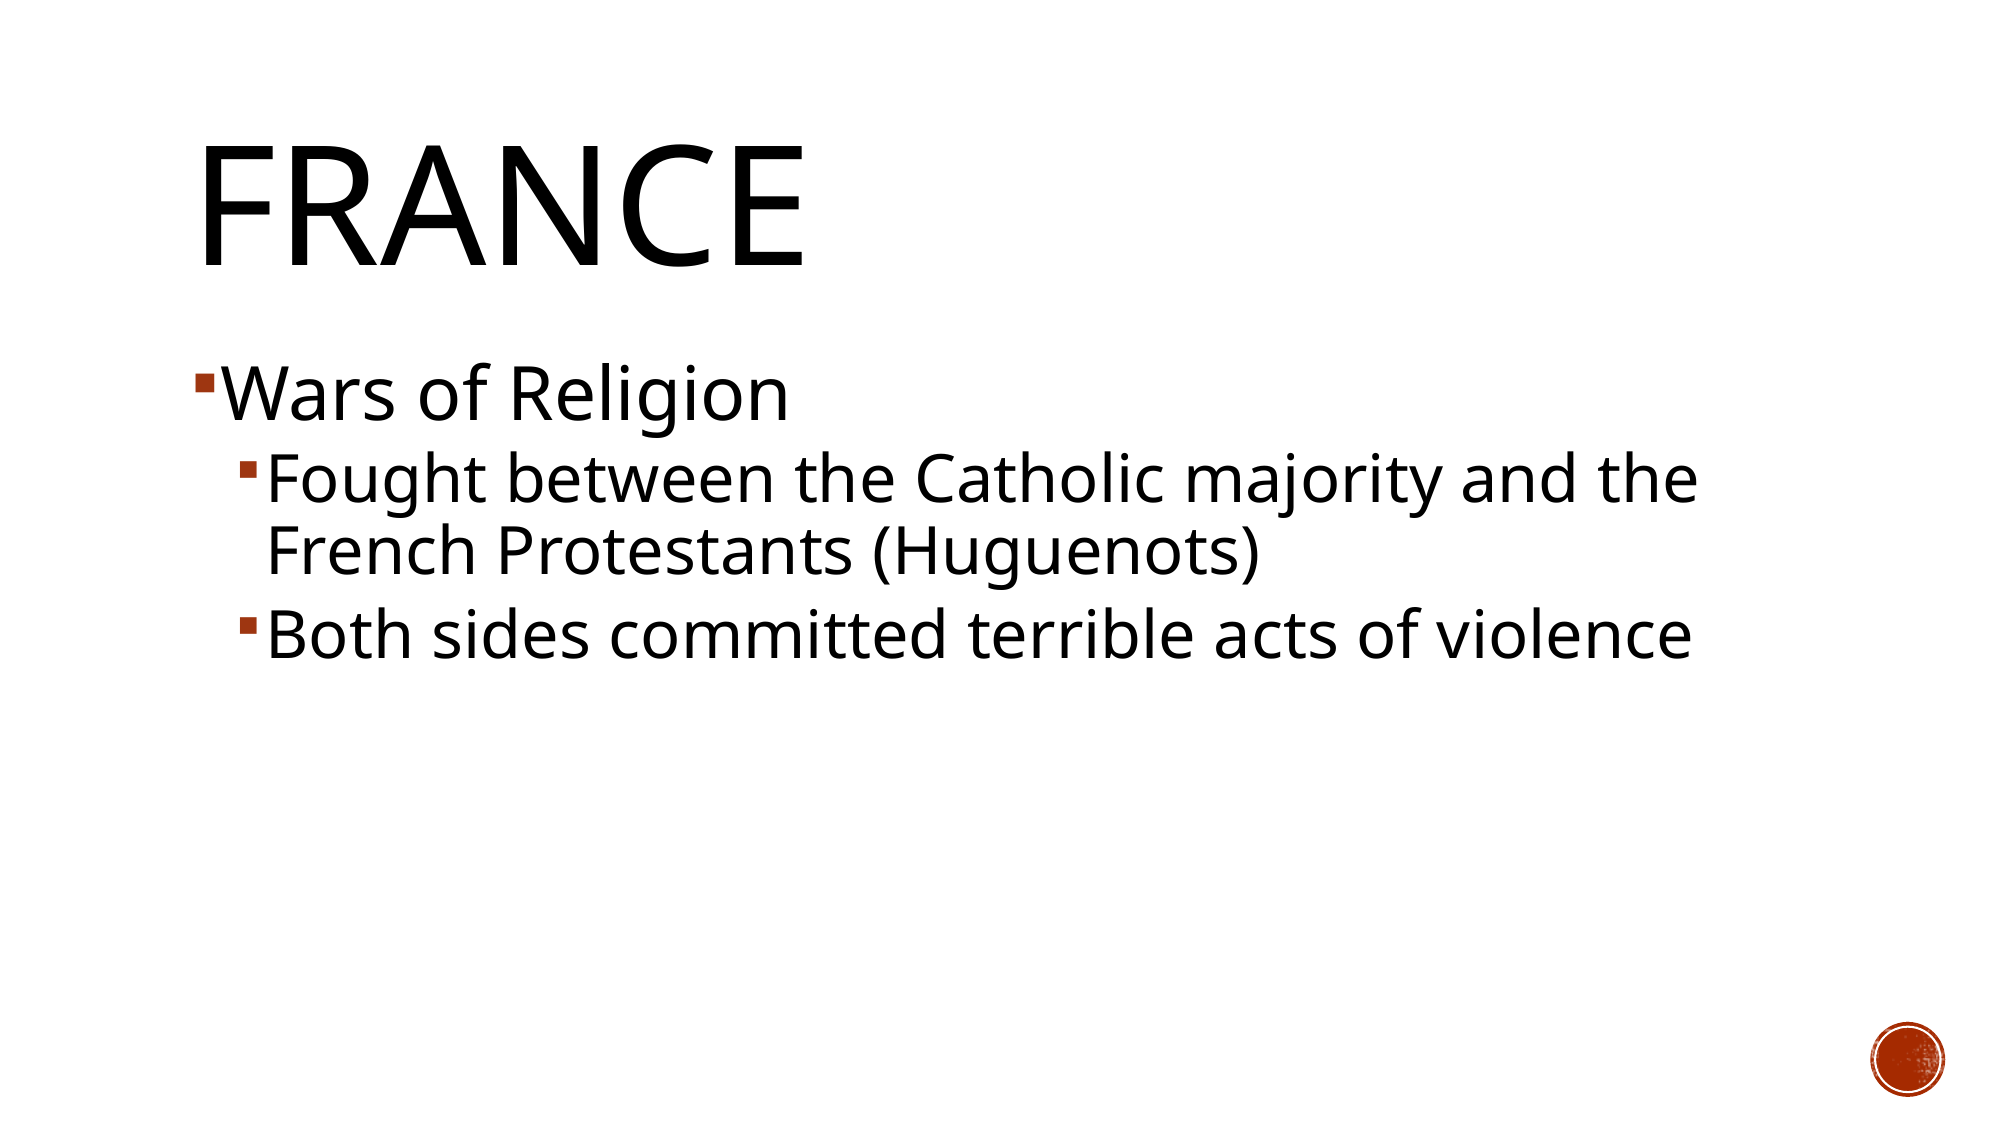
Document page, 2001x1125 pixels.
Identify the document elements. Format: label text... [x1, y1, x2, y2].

list Wars of Religion Fought between the Catholic majority and the French Protestants (Huguenots) Both sides committed terrible acts of violence [175, 348, 1826, 1013]
title FRANCE [175, 79, 1826, 344]
